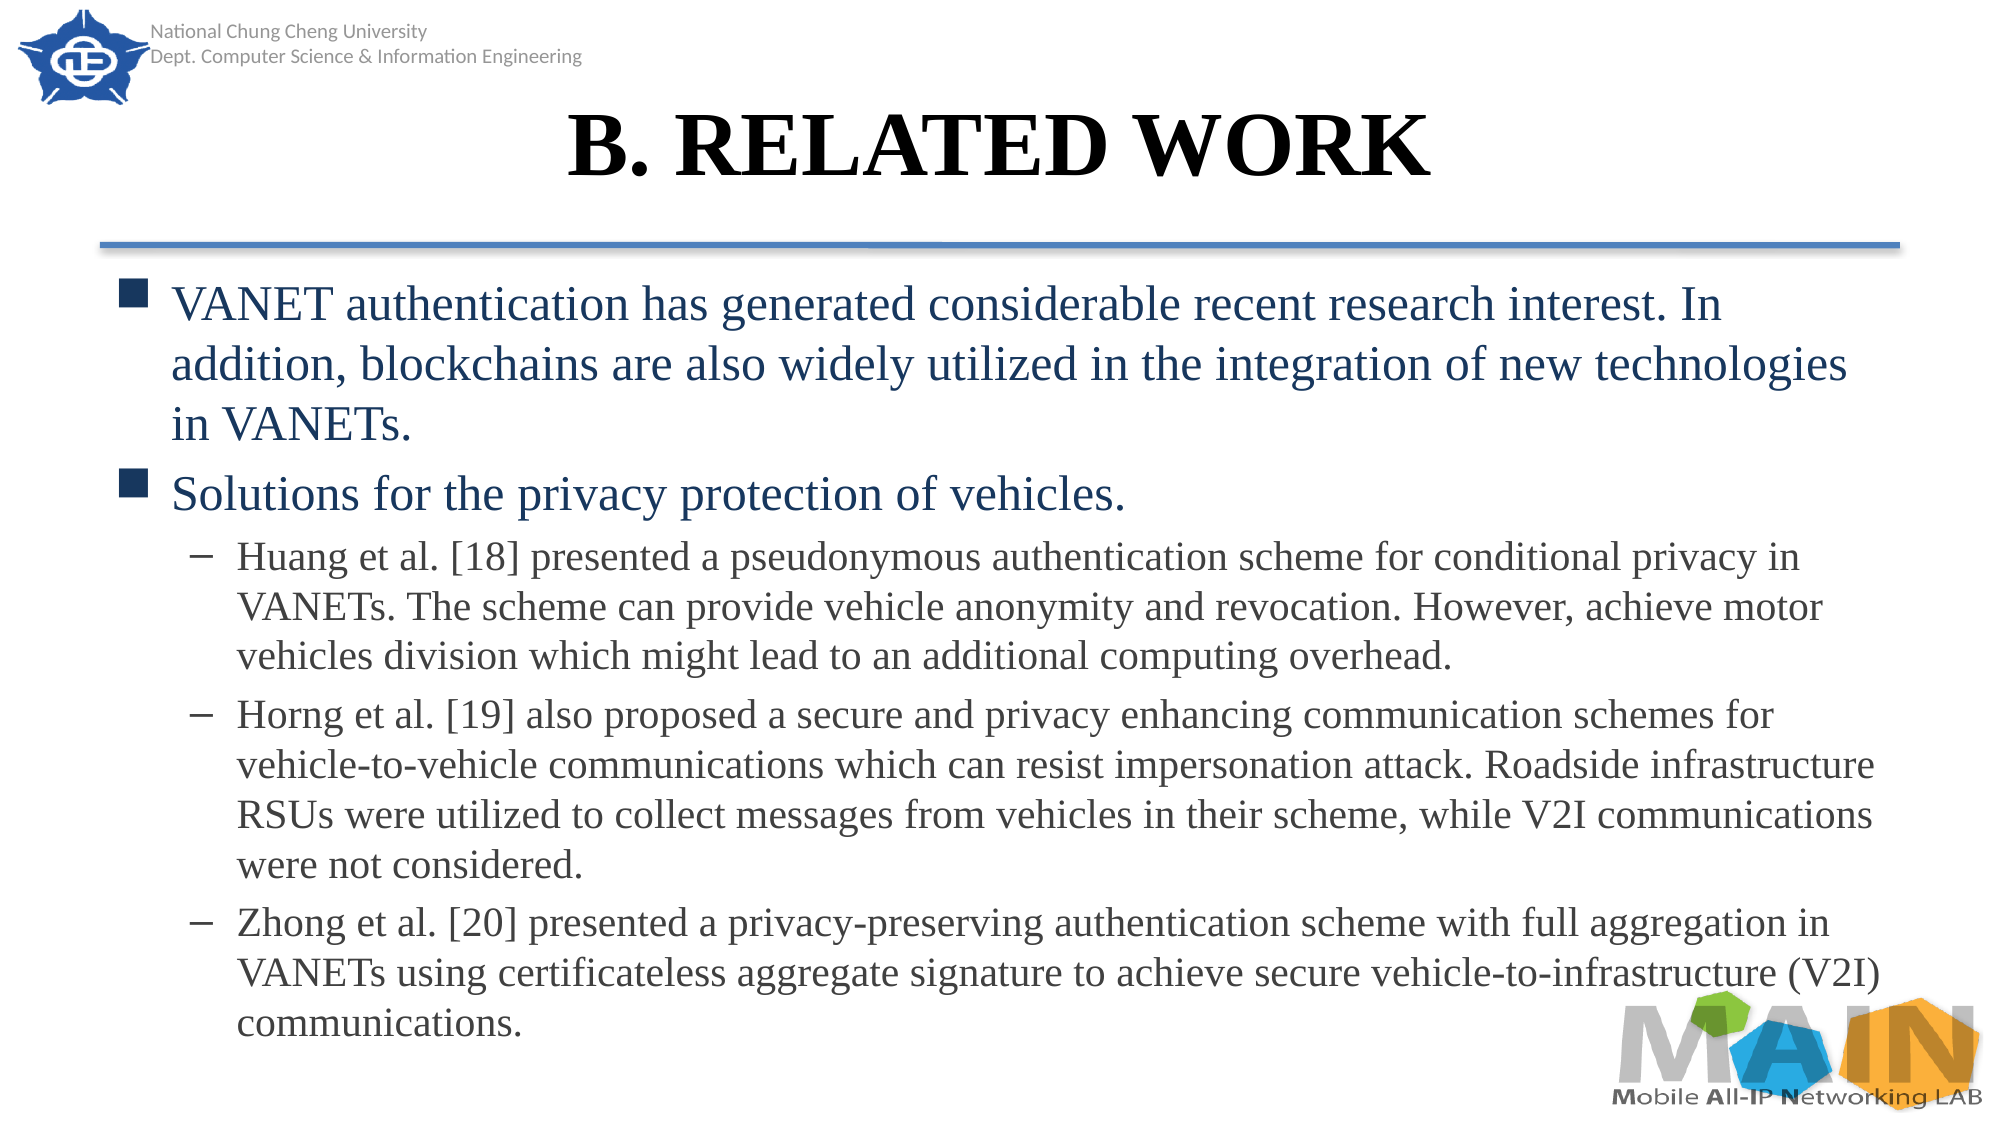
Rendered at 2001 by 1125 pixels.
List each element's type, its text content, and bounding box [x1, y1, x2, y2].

title B. RELATED WORK [99, 45, 1900, 233]
picture [0, 0, 168, 113]
picture [1400, 987, 1984, 1113]
list VANET authentication has generated considerable recent research interest. In addition, blockchains are also widely utilized in the integration of new technologies in VANETs. Solutions for the privacy protection of vehicles. Huang et al. [18] presented a pseudonymous authentication scheme for conditional privacy in VANETs. The scheme can provide vehicle anonymity and revocation. However, achieve motor vehicles division which might lead to an additional computing overhead. Horng et al. [19] also proposed a secure and privacy enhancing communication schemes for vehicle-to-vehicle communications which can resist impersonation attack. Roadside infrastructure RSUs were utilized to collect messages from vehicles in their scheme, while V2I communications were not considered. Zhong et al. [20] presented a privacy-preserving authentication scheme with full aggregation in VANETs using certificateless aggregate signature to achieve secure vehicle-to-infrastructure (V2I) communications. [99, 262, 1900, 1005]
